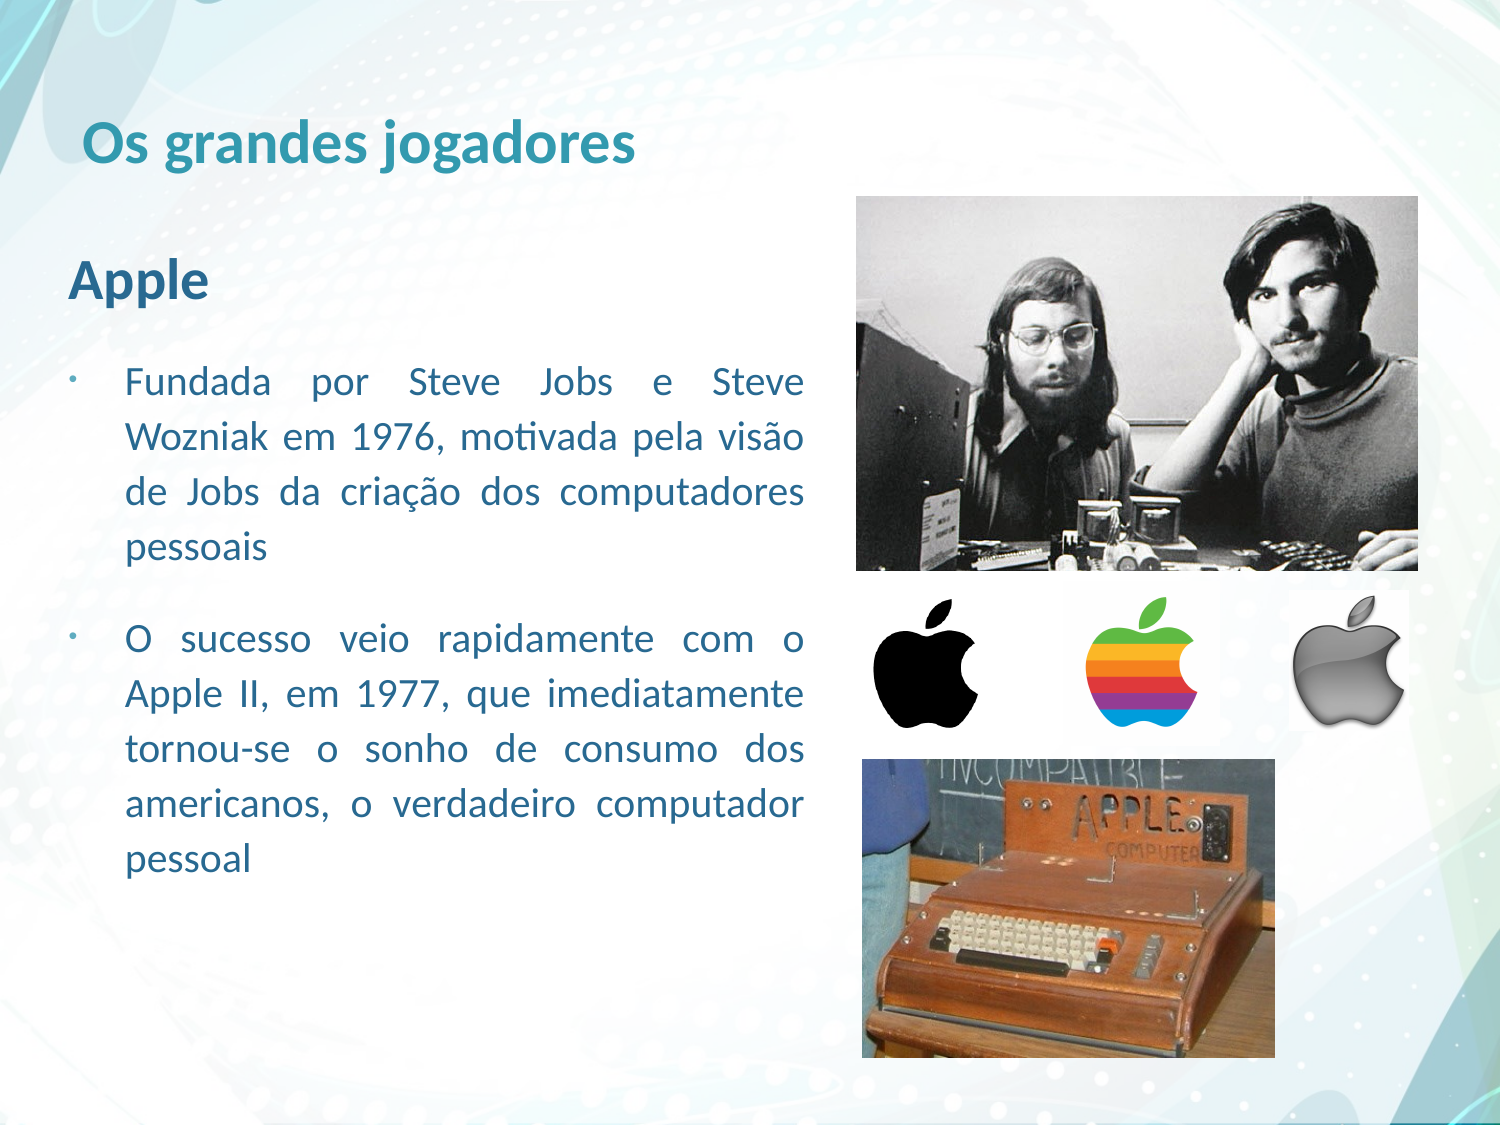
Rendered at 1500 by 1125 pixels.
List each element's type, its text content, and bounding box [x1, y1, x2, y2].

picture [862, 759, 1275, 1058]
picture [1289, 590, 1409, 731]
picture [861, 599, 990, 728]
picture [856, 196, 1418, 571]
slide_number [1059, 1042, 1397, 1103]
list Apple Fundada por Steve Jobs e Steve Wozniak em 1976, motivada pela visão de Jobs da criação dos computadores pessoais O sucesso veio rapidamente com o Apple II, em 1977, que imediatamente tornou-se o sonho de consumo dos americanos, o verdadeiro computador pessoal [53, 226, 820, 953]
title Os grandes jogadores [67, 9, 1344, 185]
picture [1063, 581, 1220, 746]
